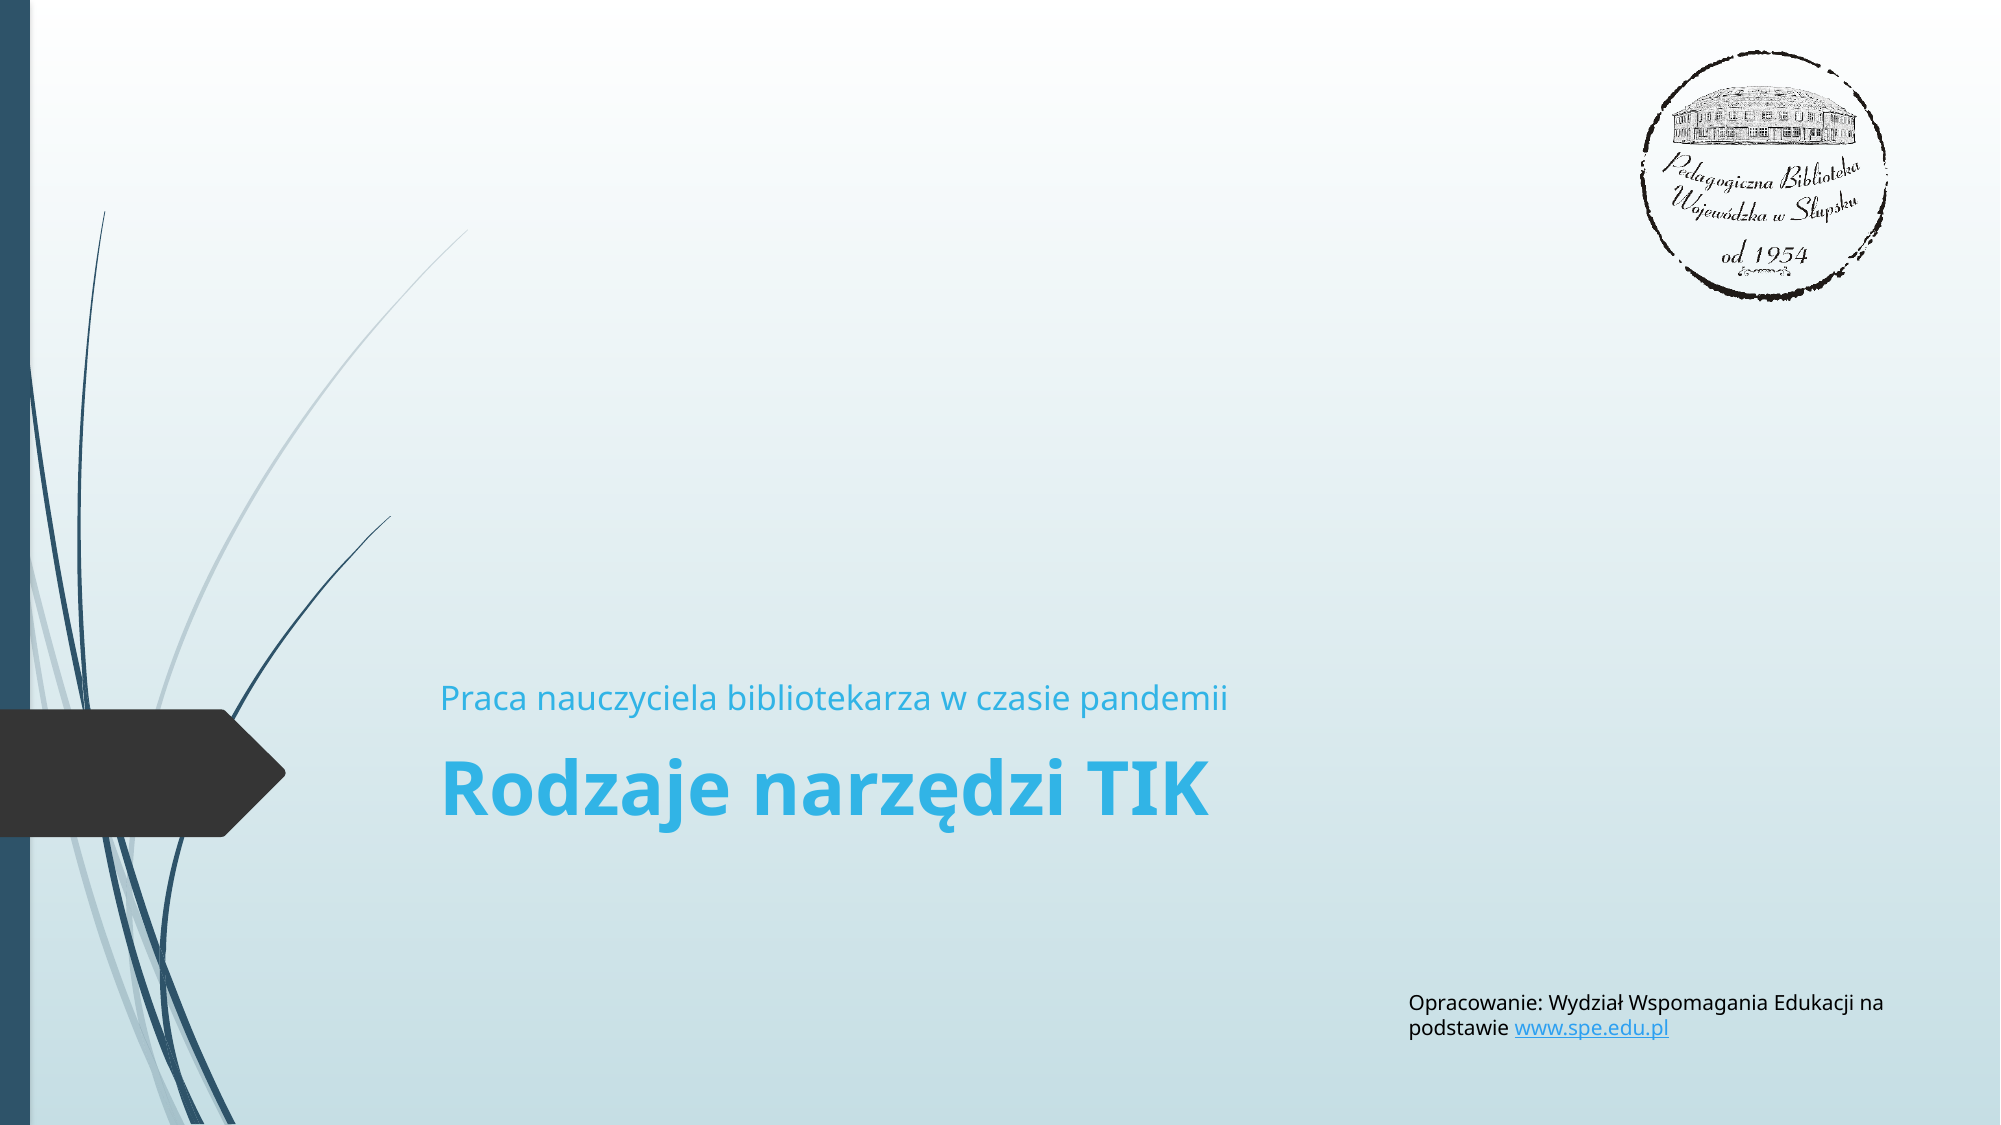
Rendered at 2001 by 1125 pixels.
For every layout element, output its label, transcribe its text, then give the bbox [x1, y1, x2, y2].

text_box Opracowanie: Wydział Wspomagania Edukacji na podstawie www.spe.edu.pl [1393, 982, 1931, 1051]
picture [1639, 50, 1888, 302]
subtitle Rodzaje narzędzi TIK [424, 687, 1888, 883]
title Praca nauczyciela bibliotekarza w czasie pandemii [424, 301, 1899, 766]
